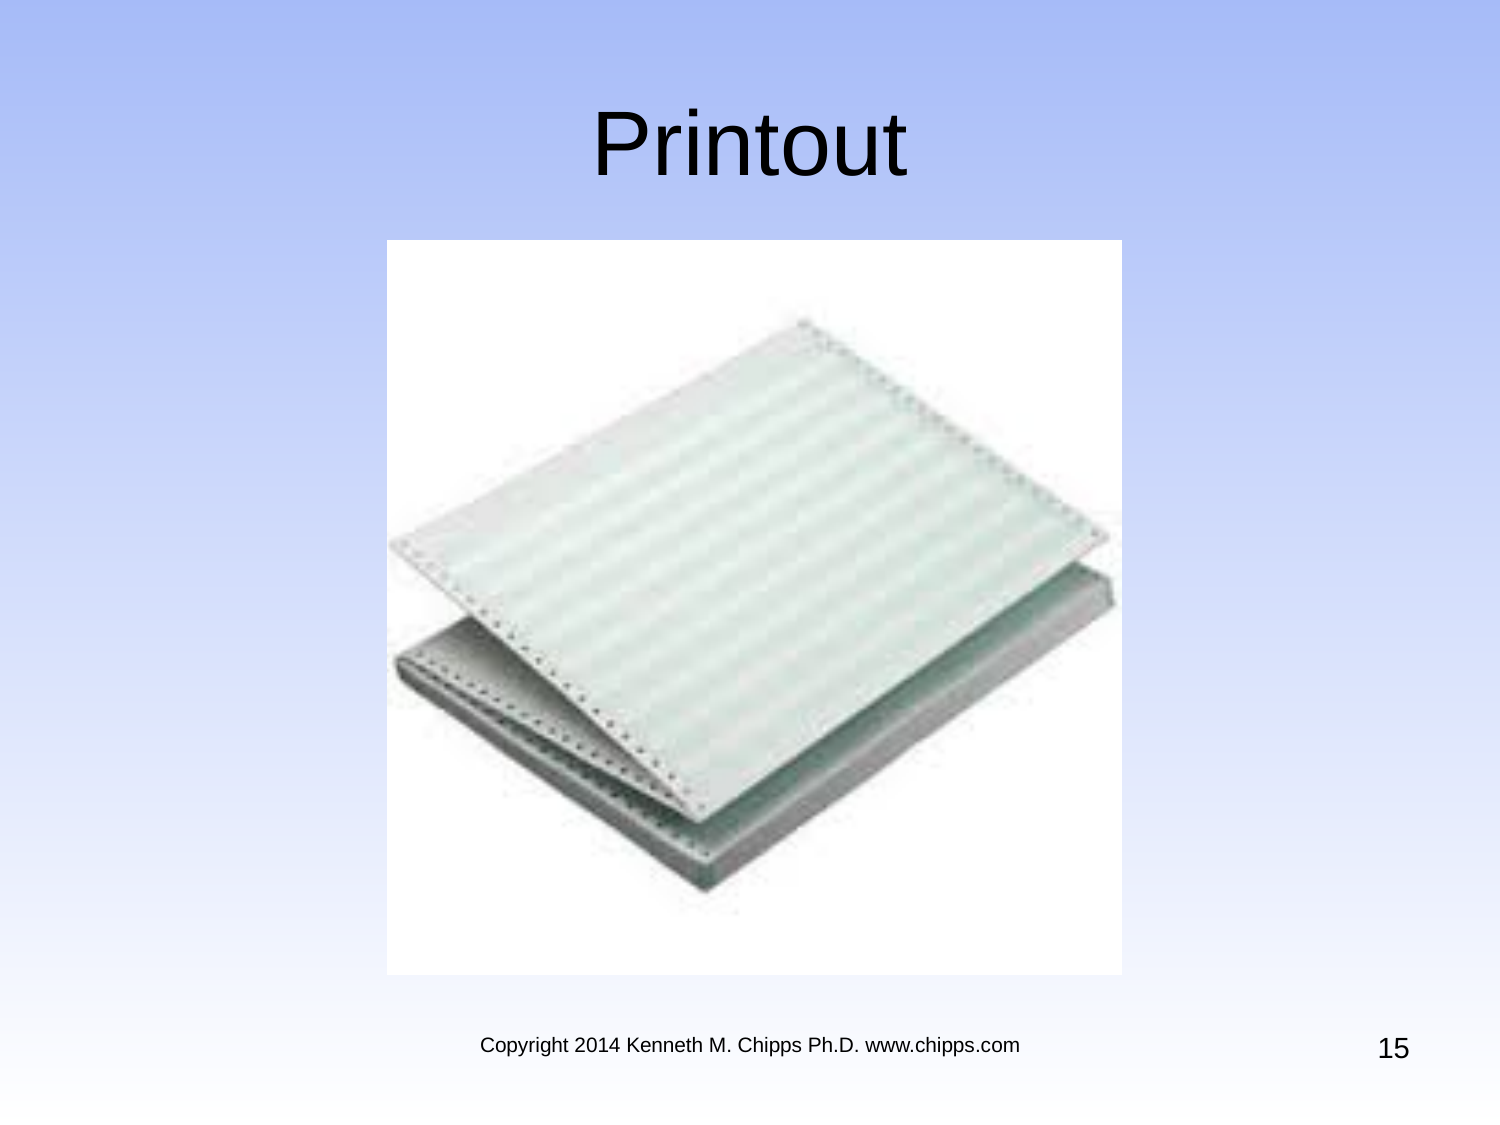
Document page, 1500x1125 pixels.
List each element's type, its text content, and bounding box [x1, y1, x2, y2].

slide_number 15 [1074, 1021, 1426, 1101]
footer Copyright 2014 Kenneth M. Chipps Ph.D. www.chipps.com [449, 1024, 1051, 1103]
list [387, 240, 1123, 976]
title Printout [74, 44, 1426, 233]
